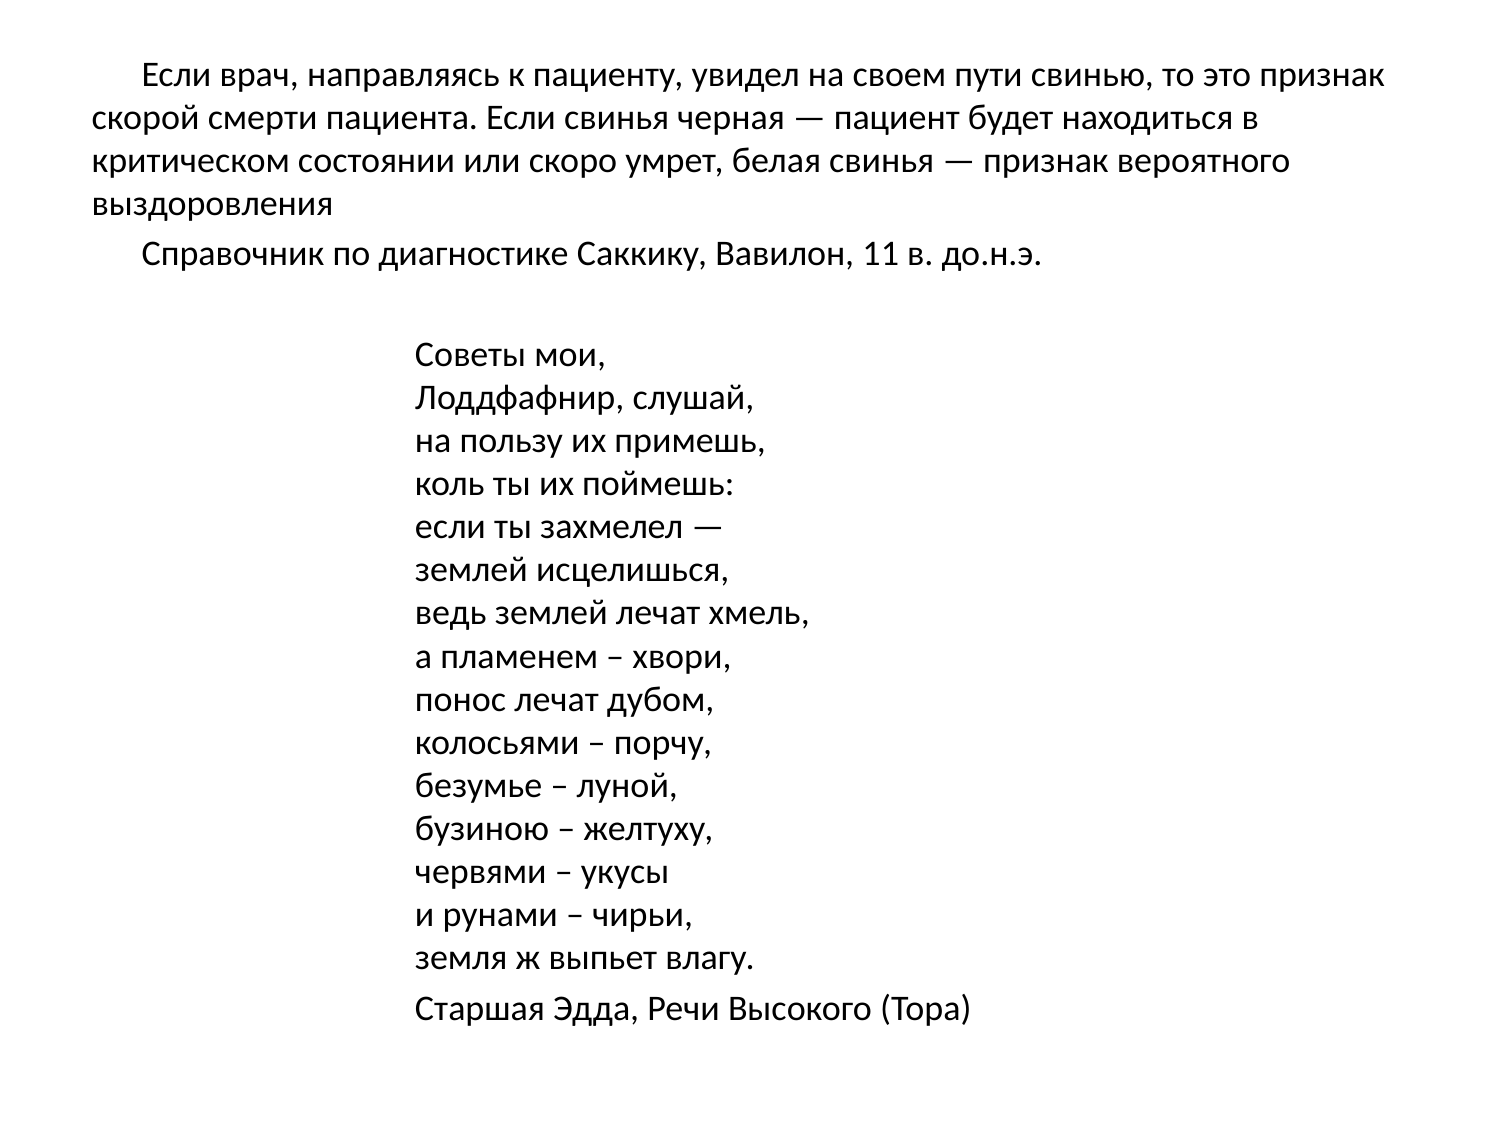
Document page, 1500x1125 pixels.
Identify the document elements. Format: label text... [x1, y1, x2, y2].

list Если врач, направляясь к пациенту, увидел на своем пути свинью, то это признак скорой смерти пациента. Если свинья черная — пациент будет находиться в критическом состоянии или скоро умрет, белая свинья — признак вероятного выздоровления Справочник по диагностике Саккику, Вавилон, 11 в. до.н.э. Советы мои, Лоддфафнир, слушай, на пользу их примешь, коль ты их поймешь: если ты захмелел — землей исцелишься, ведь землей лечат хмель, а пламенем – хвори, понос лечат дубом, колосьями – порчу, безумье – луной, бузиною – желтуху, червями – укусы и рунами – чирьи, земля ж выпьет влагу. Старшая Эдда, Речи Высокого (Тора) [76, 42, 1427, 1047]
